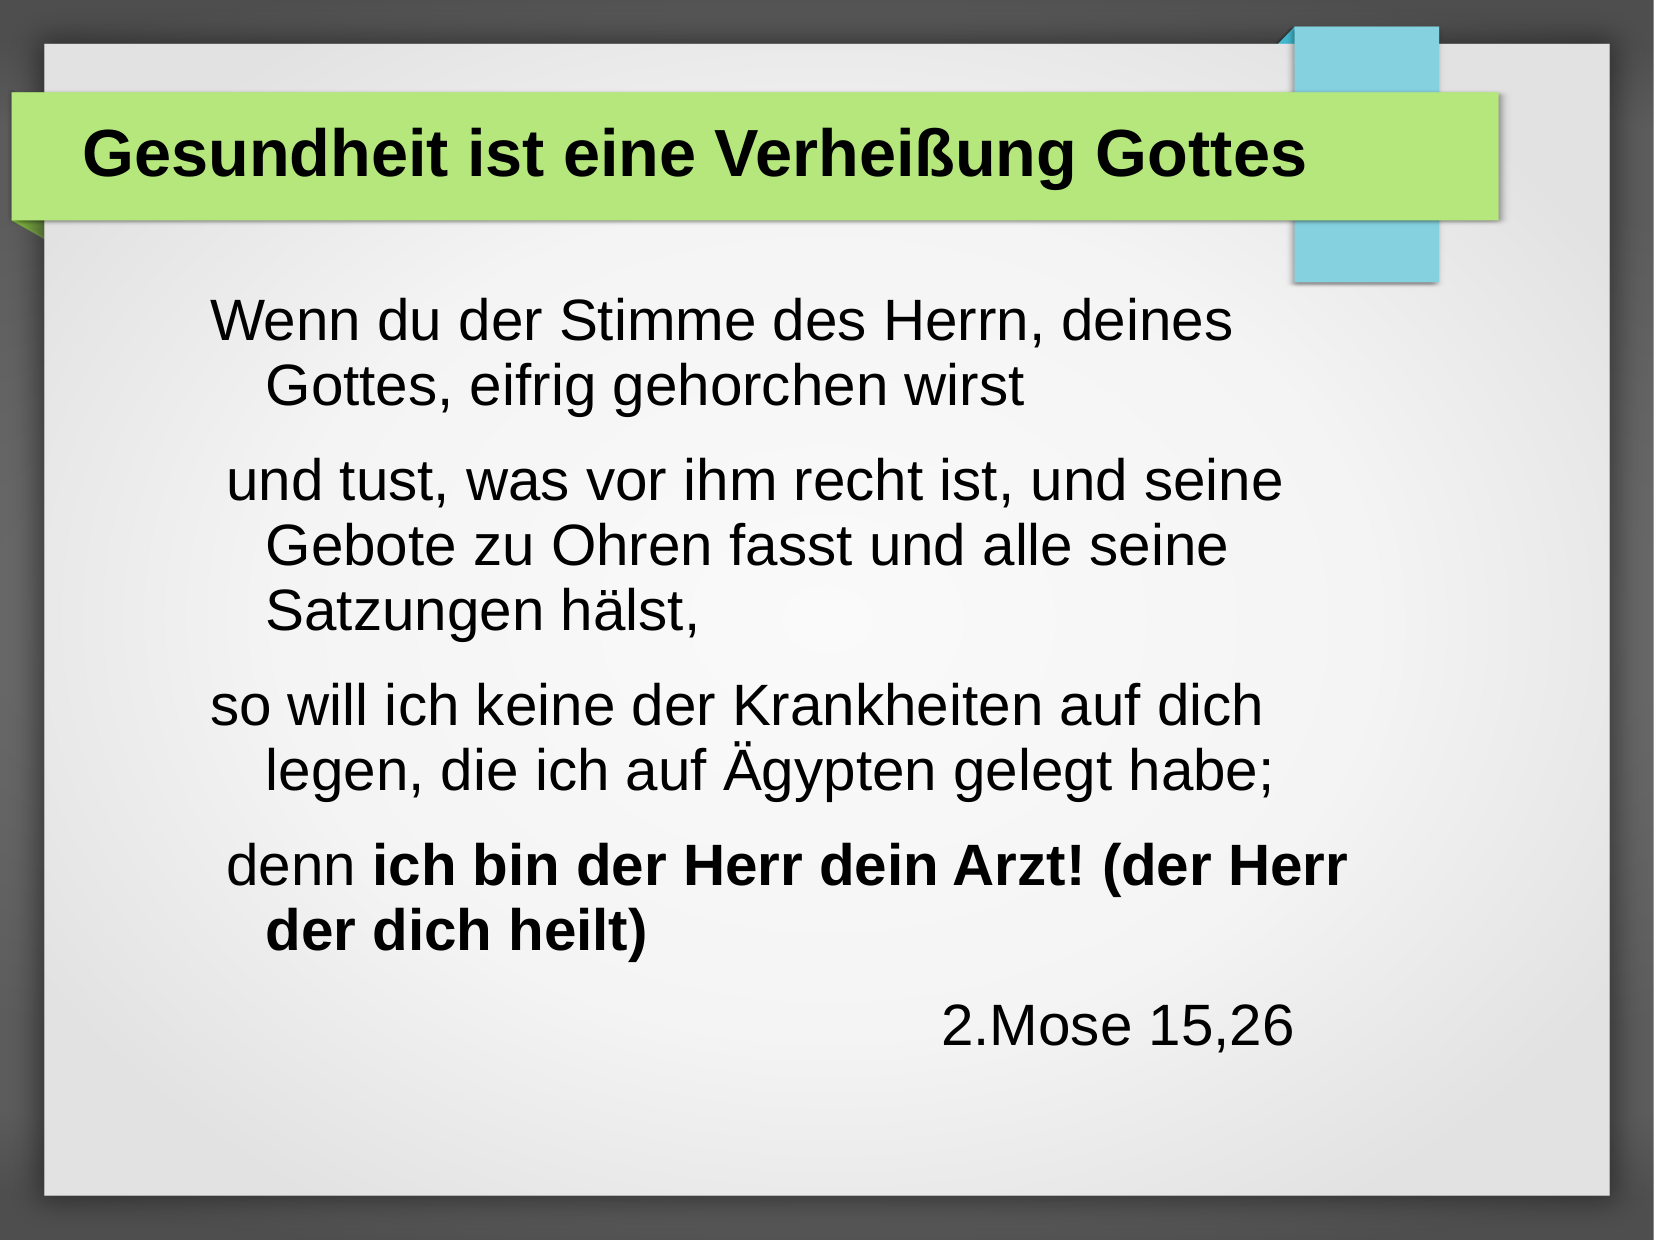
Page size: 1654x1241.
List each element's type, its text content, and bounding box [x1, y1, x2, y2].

text_box Gesundheit ist eine Verheißung Gottes [82, 94, 1415, 215]
text_box Wenn du der Stimme des Herrn, deines Gottes, eifrig gehorchen wirst und tust, was vor ihm recht ist, und seine Gebote zu Ohren fasst und alle seine Satzungen hälst, so will ich keine der Krankheiten auf dich legen, die ich auf Ägypten gelegt habe; denn ich bin der Herr dein Arzt! (der Herr der dich heilt) 2.Mose 15,26 [194, 281, 1415, 1161]
picture [0, 0, 1654, 1240]
